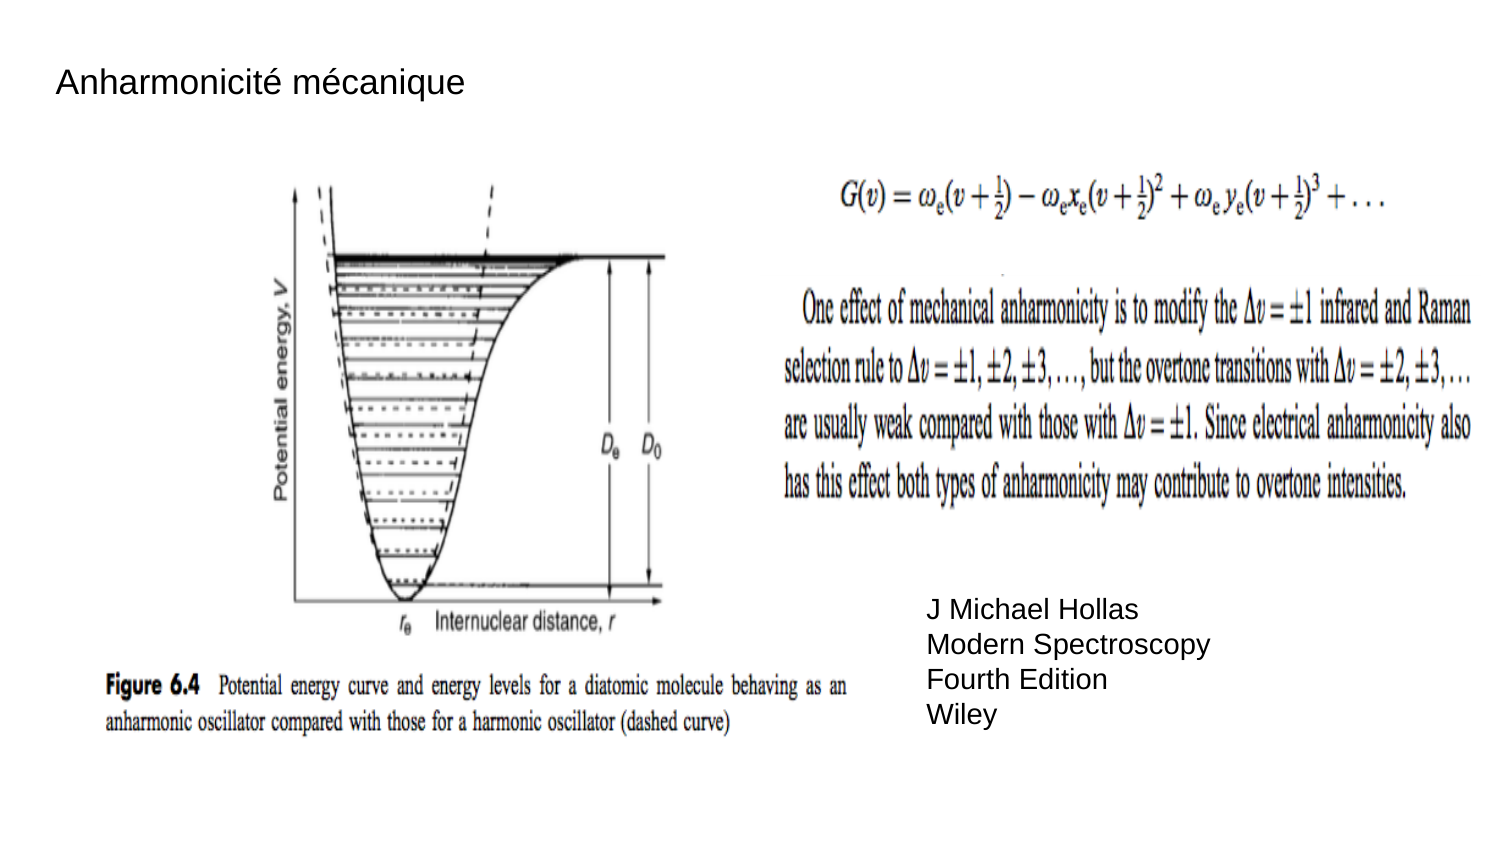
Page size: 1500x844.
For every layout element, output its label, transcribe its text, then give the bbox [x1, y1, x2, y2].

text_box J Michael Hollas Modern Spectroscopy Fourth Edition Wiley [911, 575, 1404, 745]
text_box Anharmonicité mécanique [40, 43, 1245, 117]
picture [22, 116, 1487, 784]
